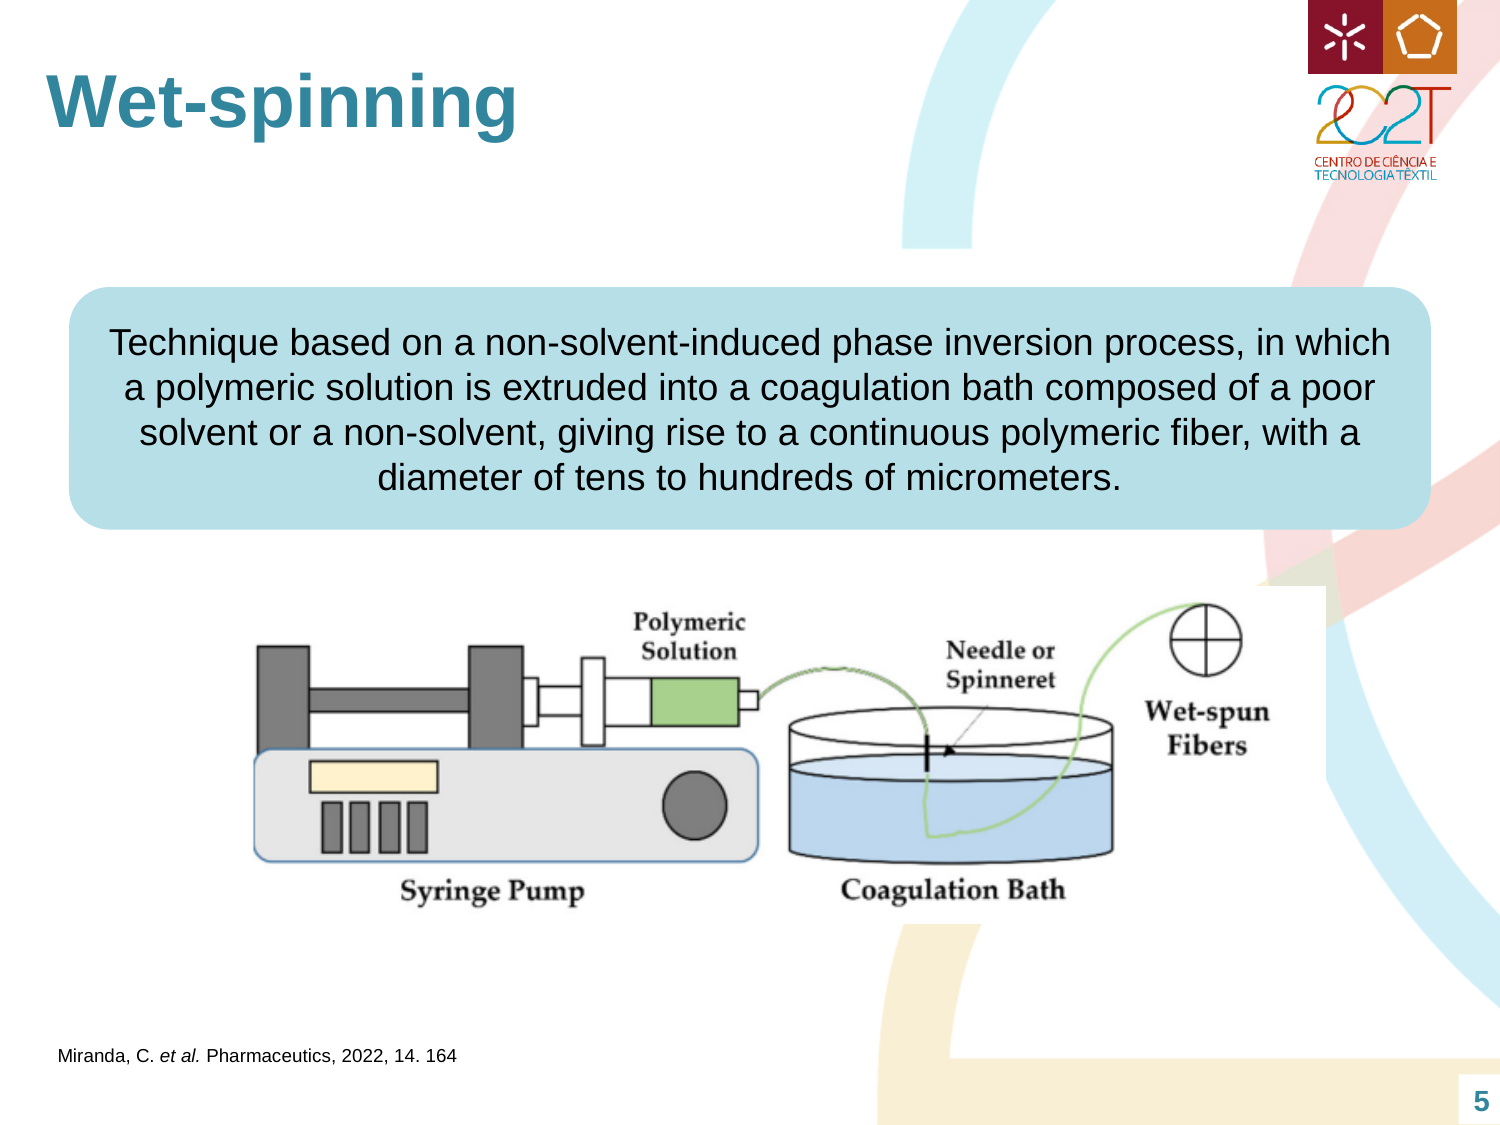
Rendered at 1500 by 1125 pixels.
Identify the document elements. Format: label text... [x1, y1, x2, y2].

picture [1308, 0, 1457, 74]
text_box 5 [1458, 1074, 1500, 1125]
text_box Miranda, C. et al. Pharmaceutics, 2022, 14. 164 [42, 1036, 1459, 1074]
picture [1306, 151, 1439, 182]
text_box Wet-spinning [32, 45, 536, 150]
picture [173, 585, 1327, 924]
text_box Technique based on a non-solvent-induced phase inversion process, in which a polymeric solution is extruded into a coagulation bath composed of a poor solvent or a non-solvent, giving rise to a continuous polymeric fiber, with a diameter of tens to hundreds of micrometers. [66, 284, 1433, 532]
picture [1316, 85, 1455, 146]
